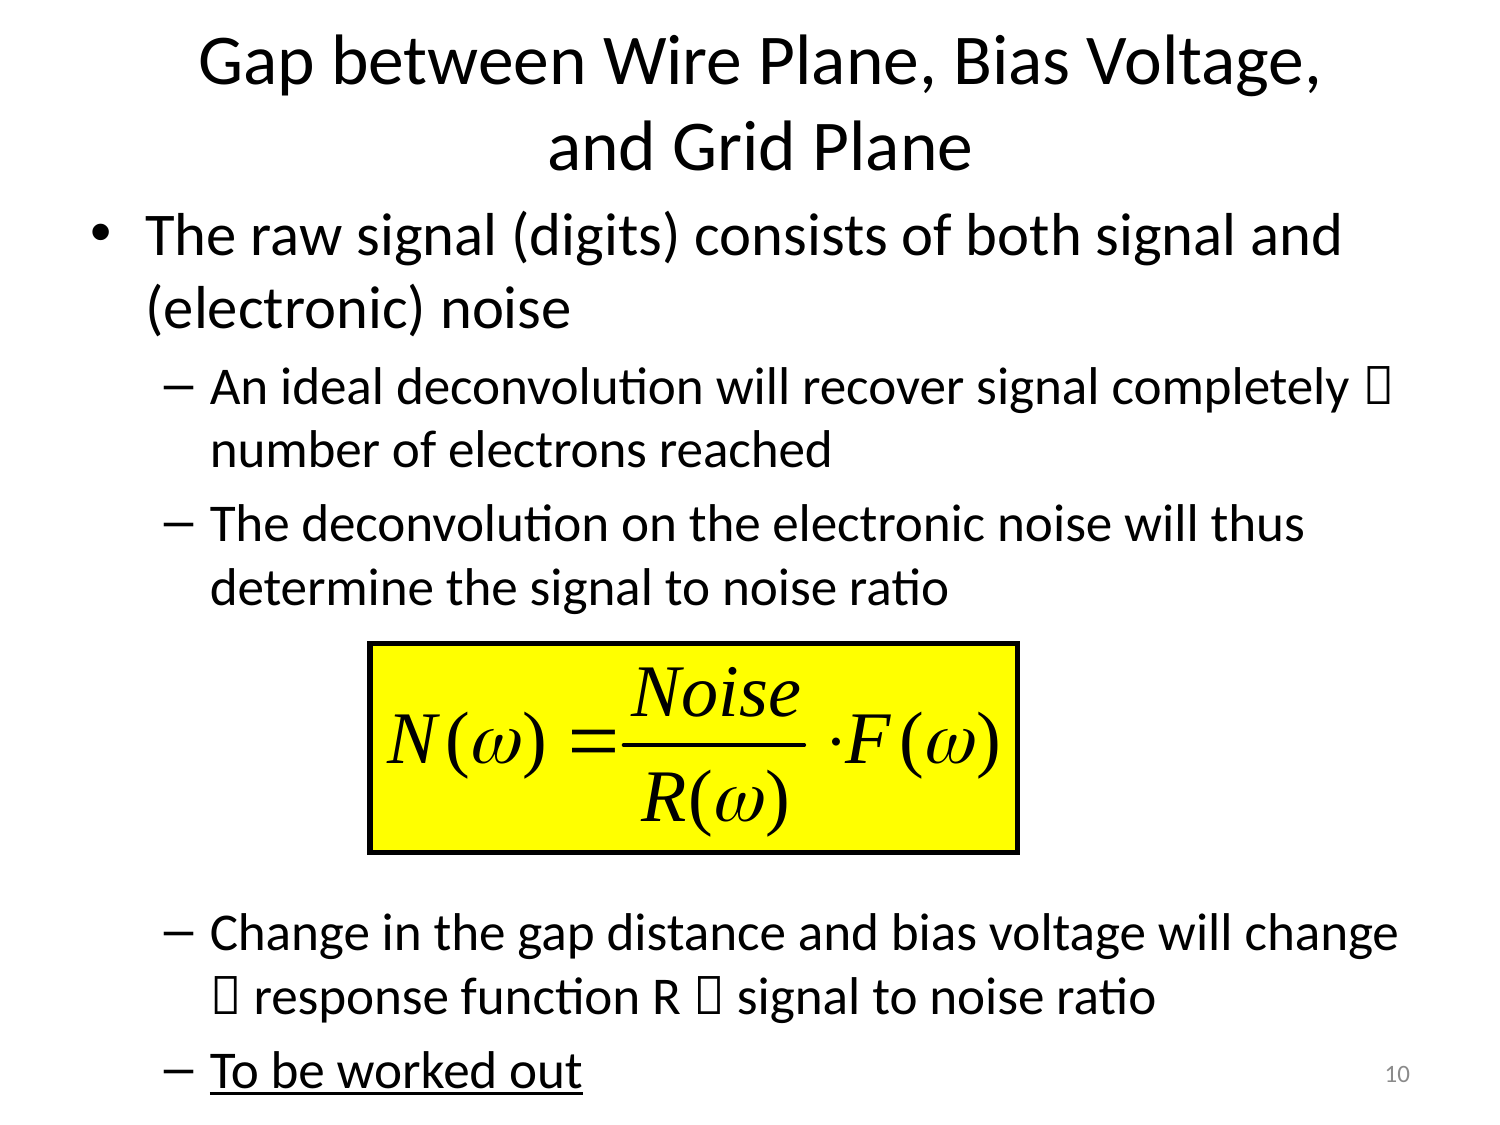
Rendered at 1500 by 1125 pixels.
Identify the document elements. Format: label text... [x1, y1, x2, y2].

list The raw signal (digits) consists of both signal and (electronic) noise An ideal deconvolution will recover signal completely  number of electrons reached The deconvolution on the electronic noise will thus determine the signal to noise ratio Change in the gap distance and bias voltage will change  response function R  signal to noise ratio To be worked out [75, 187, 1425, 1113]
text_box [372, 645, 1016, 851]
title Gap between Wire Plane, Bias Voltage, and Grid Plane [0, 5, 1500, 193]
slide_number 10 [1074, 1042, 1425, 1103]
